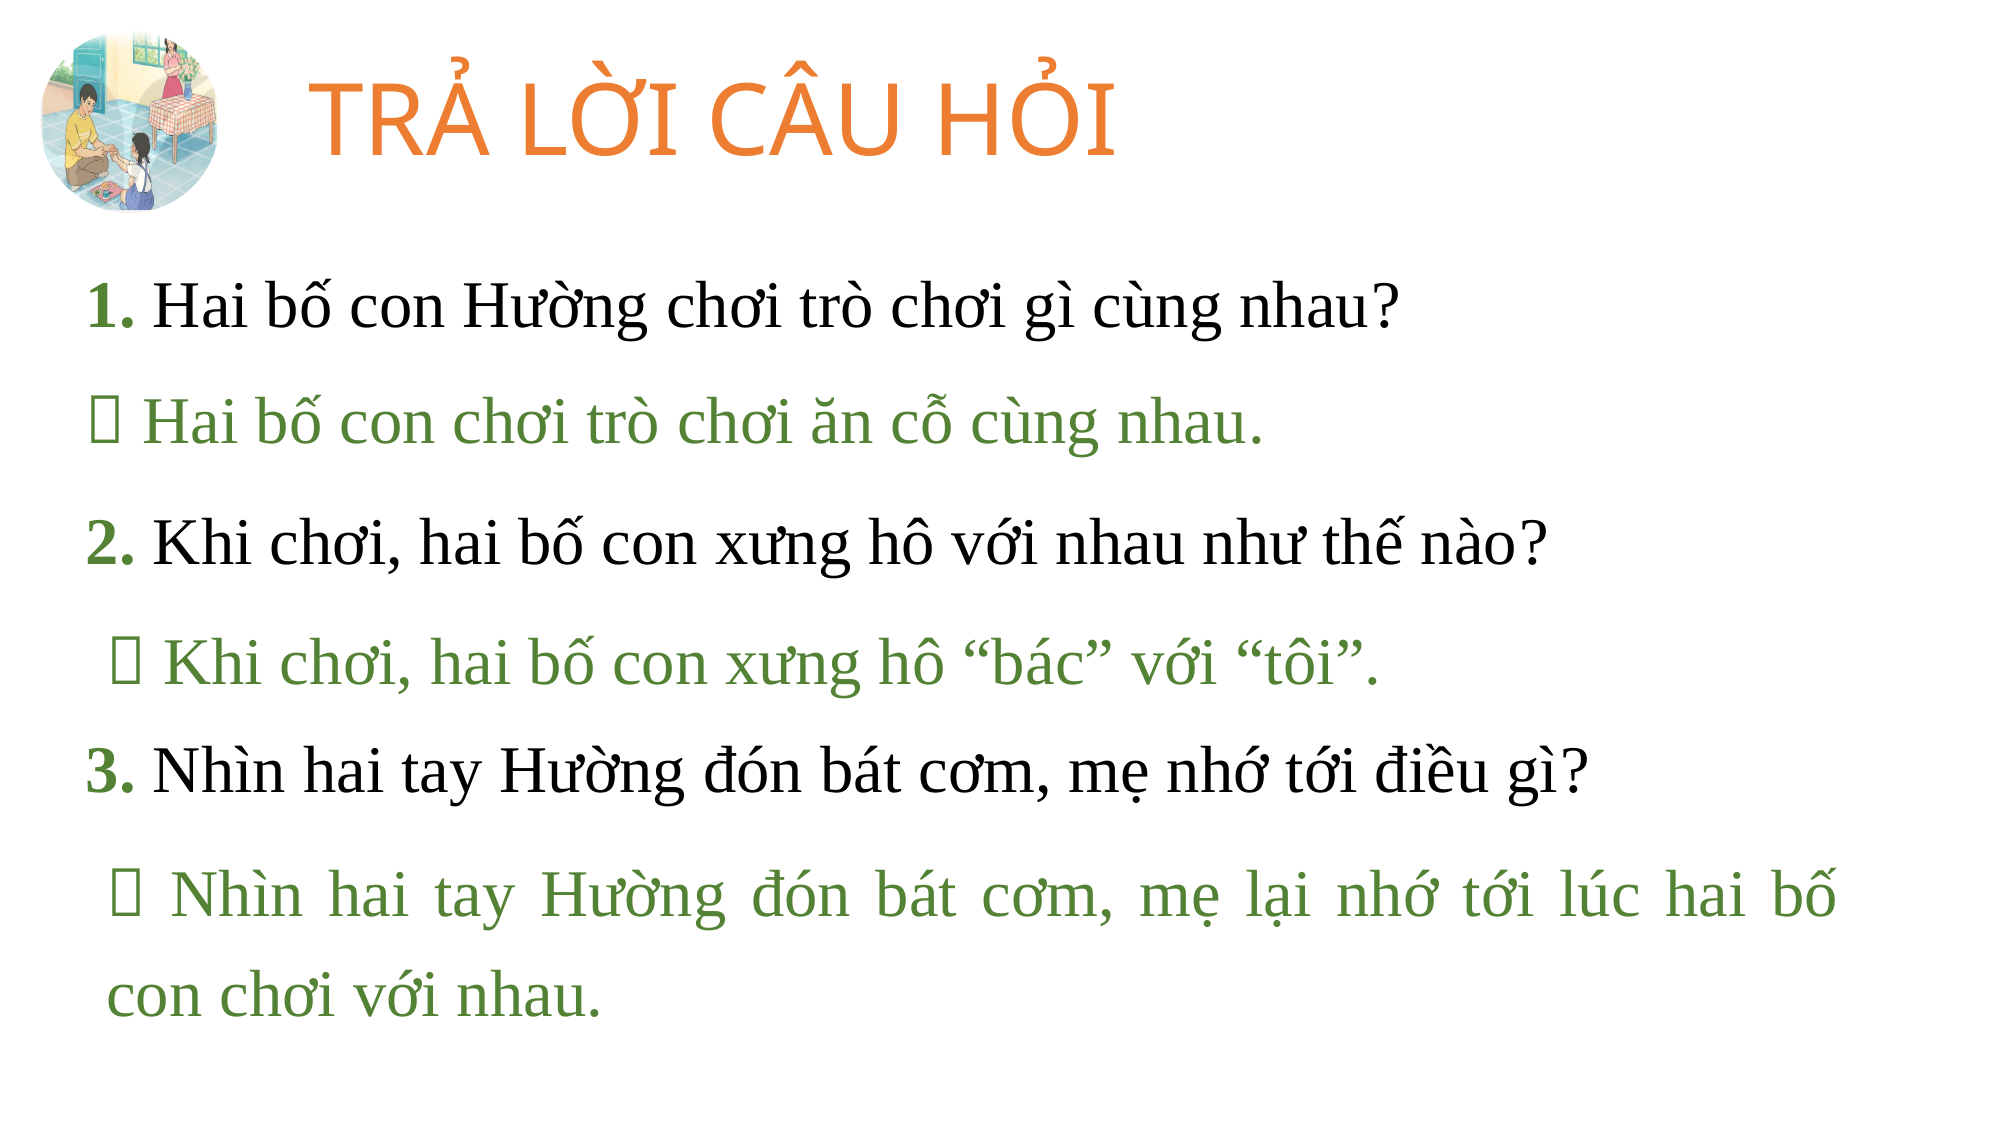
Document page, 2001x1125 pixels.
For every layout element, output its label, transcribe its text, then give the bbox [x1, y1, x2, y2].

text_box 1. Hai bố con Hường chơi trò chơi gì cùng nhau? [71, 233, 1666, 349]
text_box 2. Khi chơi, hai bố con xưng hô với nhau như thế nào? [71, 470, 1699, 586]
picture [39, 30, 220, 213]
text_box  Hai bố con chơi trò chơi ăn cỗ cùng nhau. [71, 349, 1410, 465]
text_box  Nhìn hai tay Hường đón bát cơm, mẹ lại nhớ tới lúc hai bố con chơi với nhau. [91, 822, 1856, 1037]
text_box  Khi chơi, hai bố con xưng hô “bác” với “tôi”. [91, 590, 1431, 698]
text_box 3. Nhìn hai tay Hường đón bát cơm, mẹ nhớ tới điều gì? [71, 698, 1769, 813]
text_box TRẢ LỜI CÂU HỎI [220, 48, 1209, 183]
